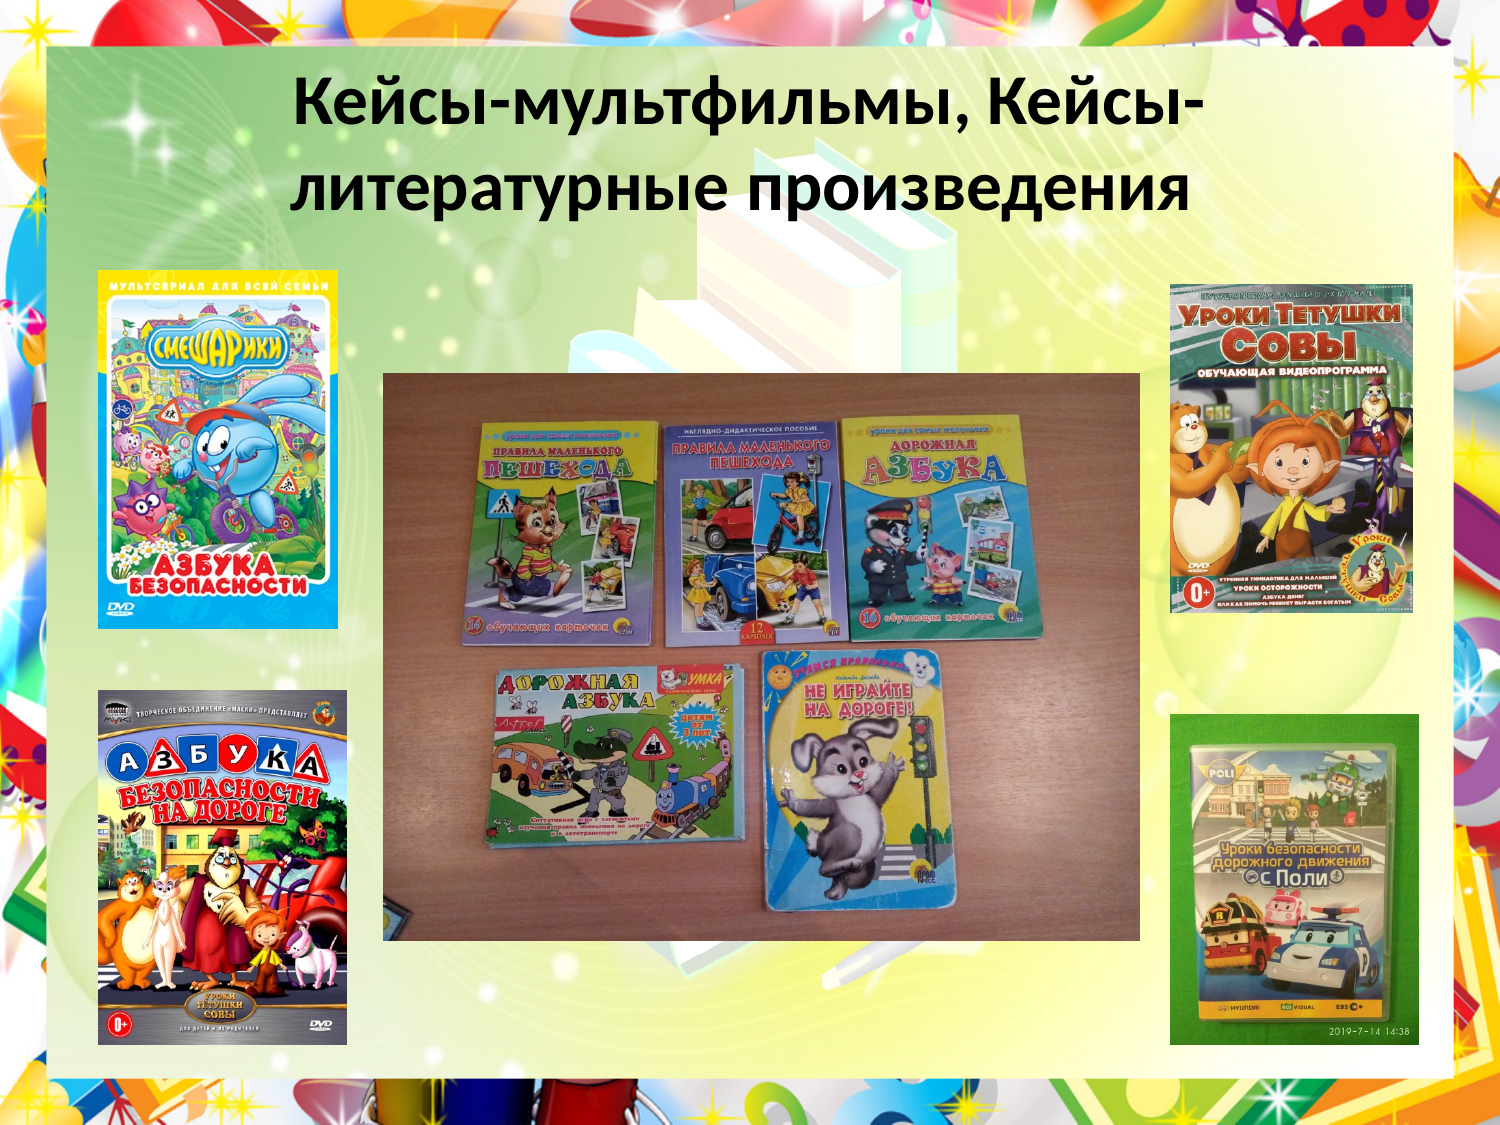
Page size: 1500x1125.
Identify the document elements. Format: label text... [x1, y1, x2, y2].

picture [0, 0, 1500, 1125]
title Кейсы-мультфильмы, Кейсы-литературные произведения [75, 45, 1425, 233]
